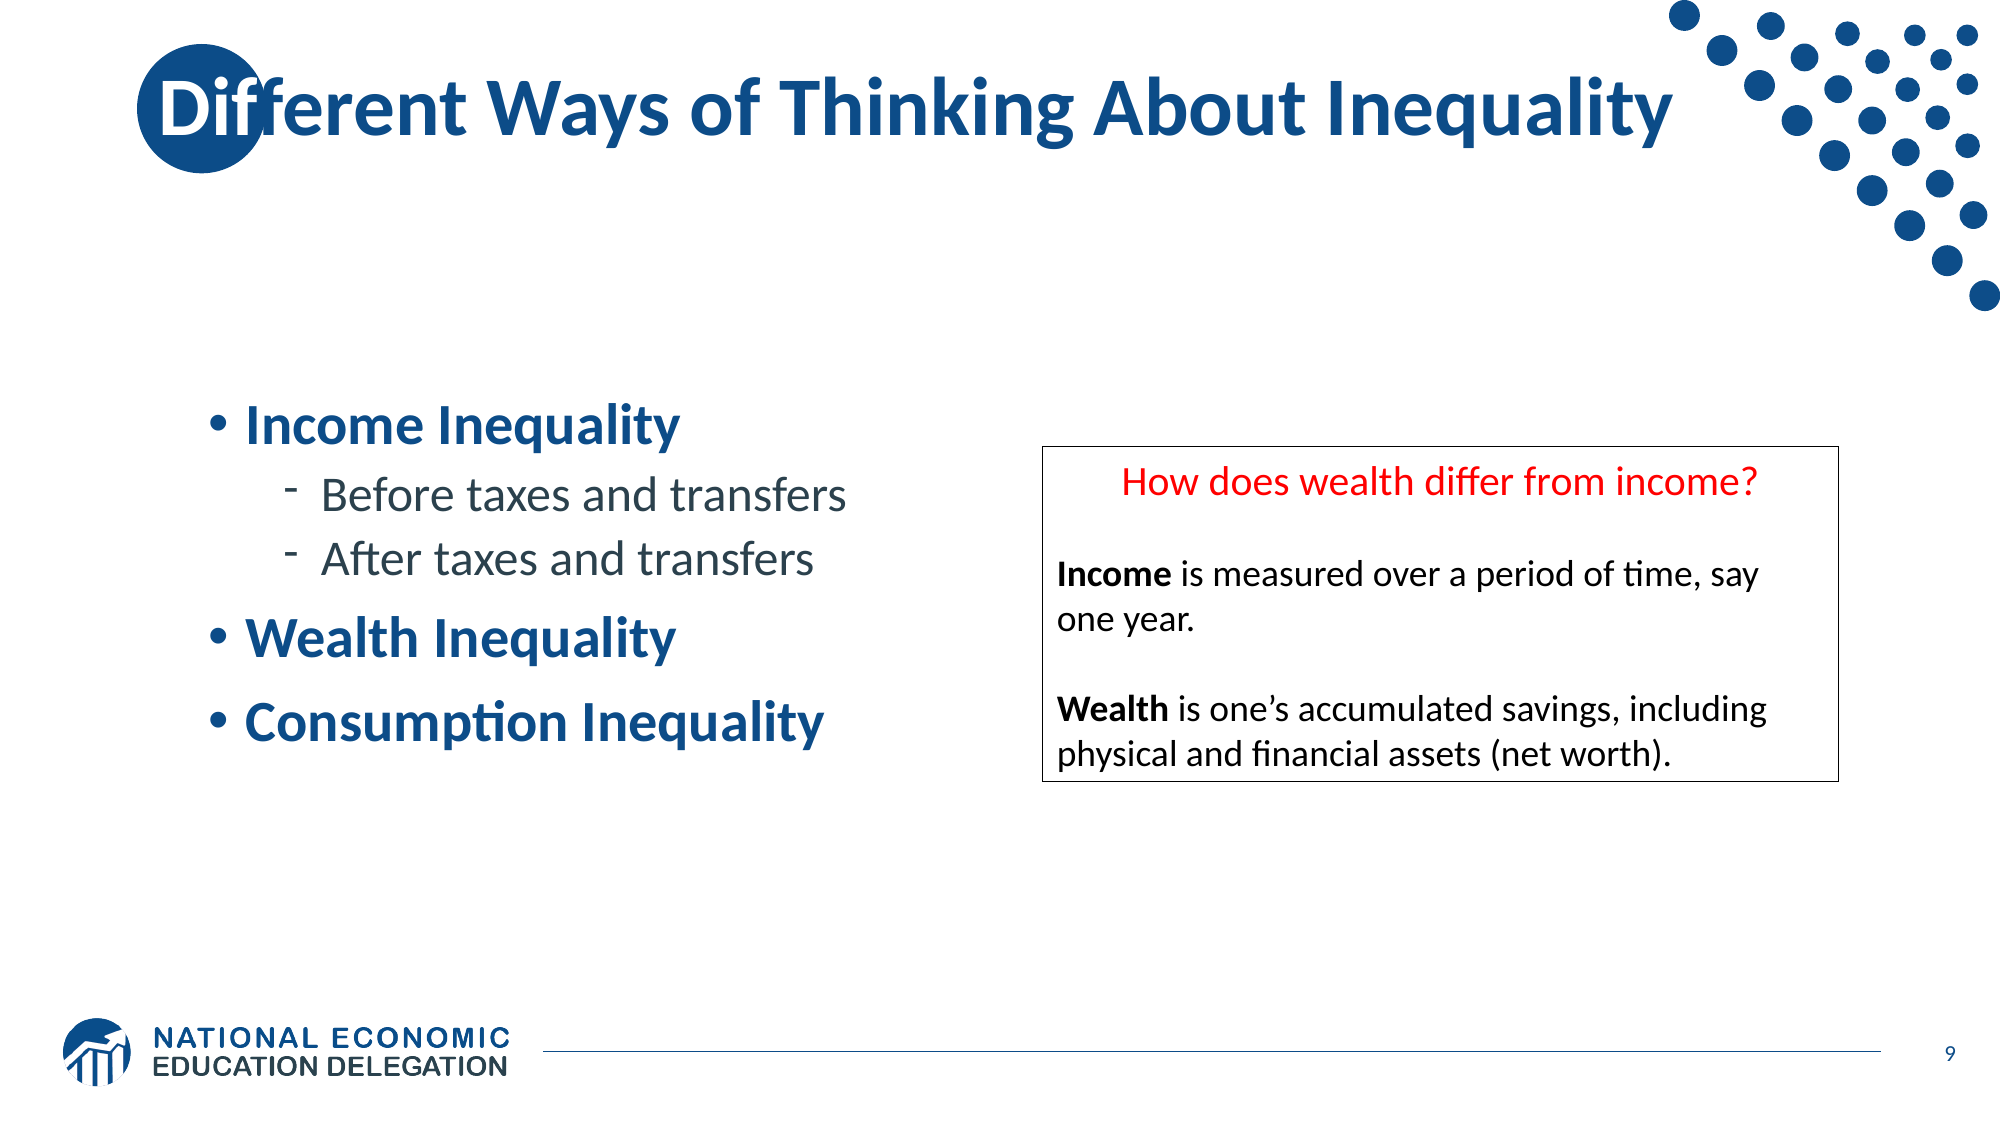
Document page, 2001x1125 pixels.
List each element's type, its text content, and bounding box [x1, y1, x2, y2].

picture [55, 1013, 520, 1091]
slide_number 9 [1521, 1022, 1972, 1082]
text_box How does wealth differ from income? Income is measured over a period of time, say one year. Wealth is one’s accumulated savings, including physical and financial assets (net worth). [1042, 446, 1839, 782]
title Different Ways of Thinking About Inequality [143, 0, 1869, 218]
list Income Inequality Before taxes and transfers After taxes and transfers Wealth Inequality Consumption Inequality [193, 217, 907, 932]
